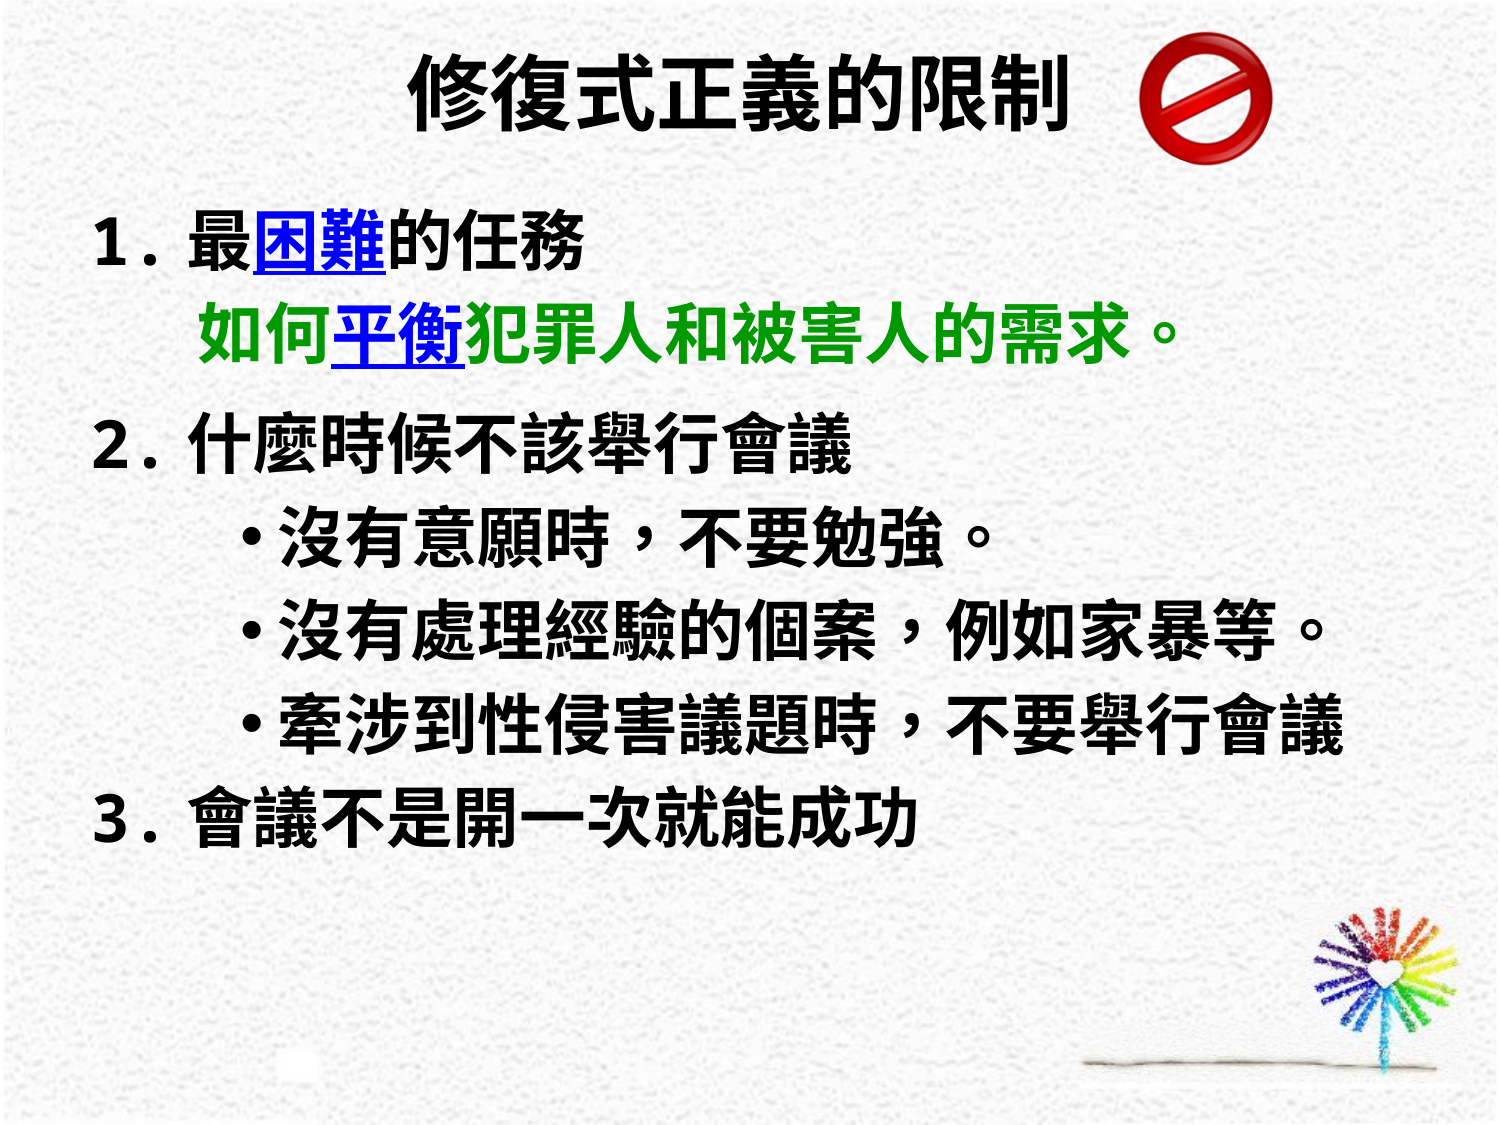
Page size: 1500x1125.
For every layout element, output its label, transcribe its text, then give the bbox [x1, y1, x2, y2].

picture [2, 0, 1498, 1125]
list 1.最困難的任務 如何平衡犯罪人和被害人的需求。 2.什麼時候不該舉行會議 沒有意願時，不要勉強。 沒有處理經驗的個案，例如家暴等。 牽涉到性侵害議題時，不要舉行會議 3.會議不是開一次就能成功 [75, 208, 1425, 899]
picture [1117, 10, 1292, 184]
title 修復式正義的限制 [64, 0, 1415, 185]
